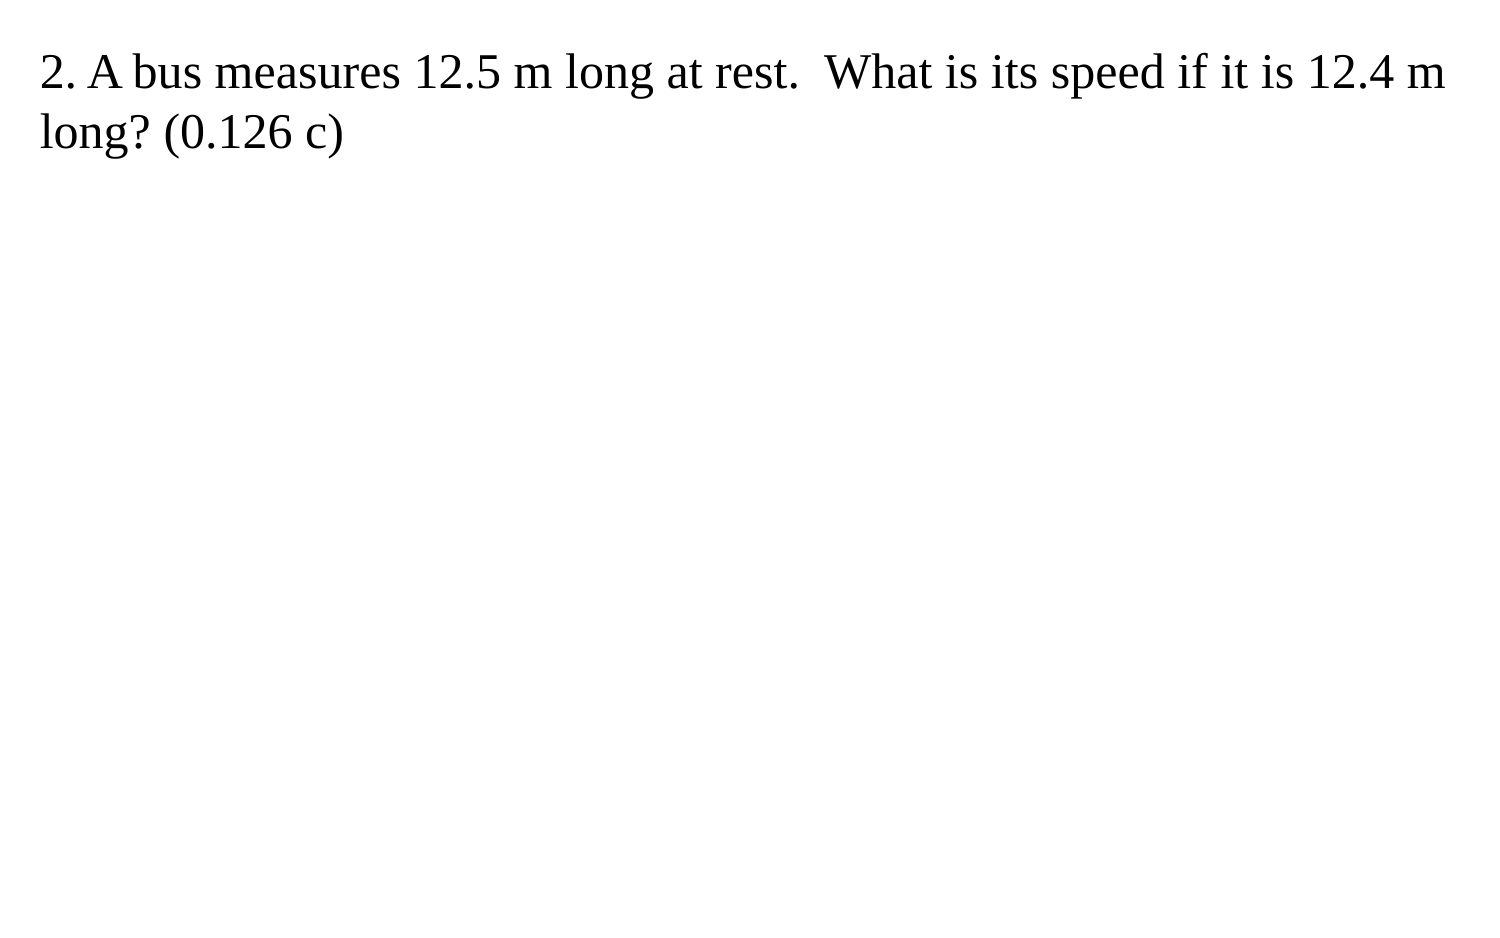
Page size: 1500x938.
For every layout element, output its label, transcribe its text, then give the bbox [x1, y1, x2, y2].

text_box 2. A bus measures 12.5 m long at rest. What is its speed if it is 12.4 m long? (0.126 c) [24, 31, 1475, 226]
